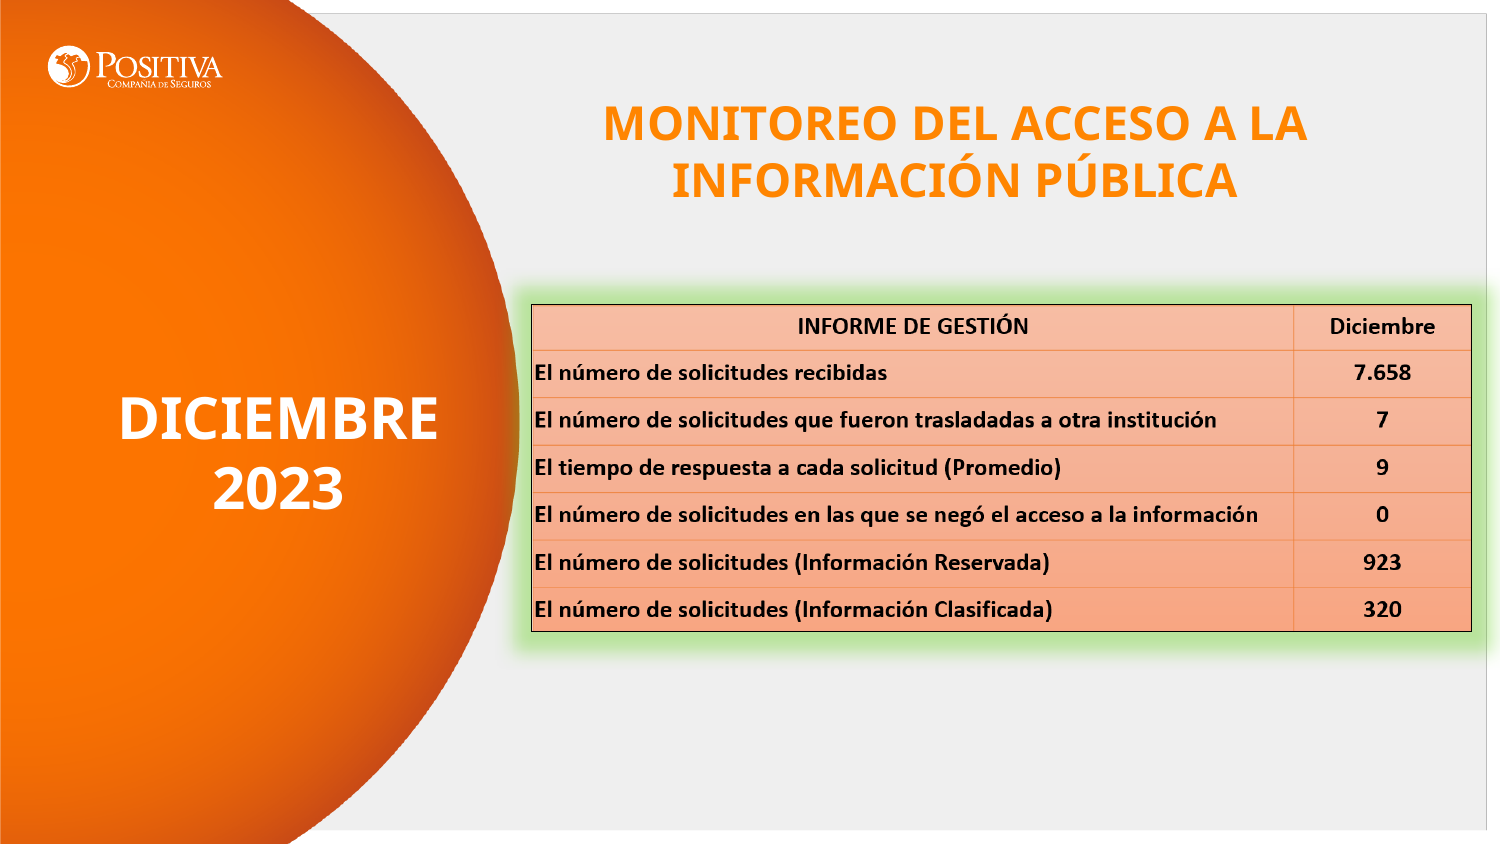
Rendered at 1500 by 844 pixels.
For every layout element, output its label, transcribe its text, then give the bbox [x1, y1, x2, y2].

picture [0, 0, 1500, 844]
text_box DICIEMBRE 2023 [68, 373, 490, 529]
title MONITOREO DEL ACCESO A LA INFORMACIÓN PÚBLICA [501, 79, 1410, 221]
